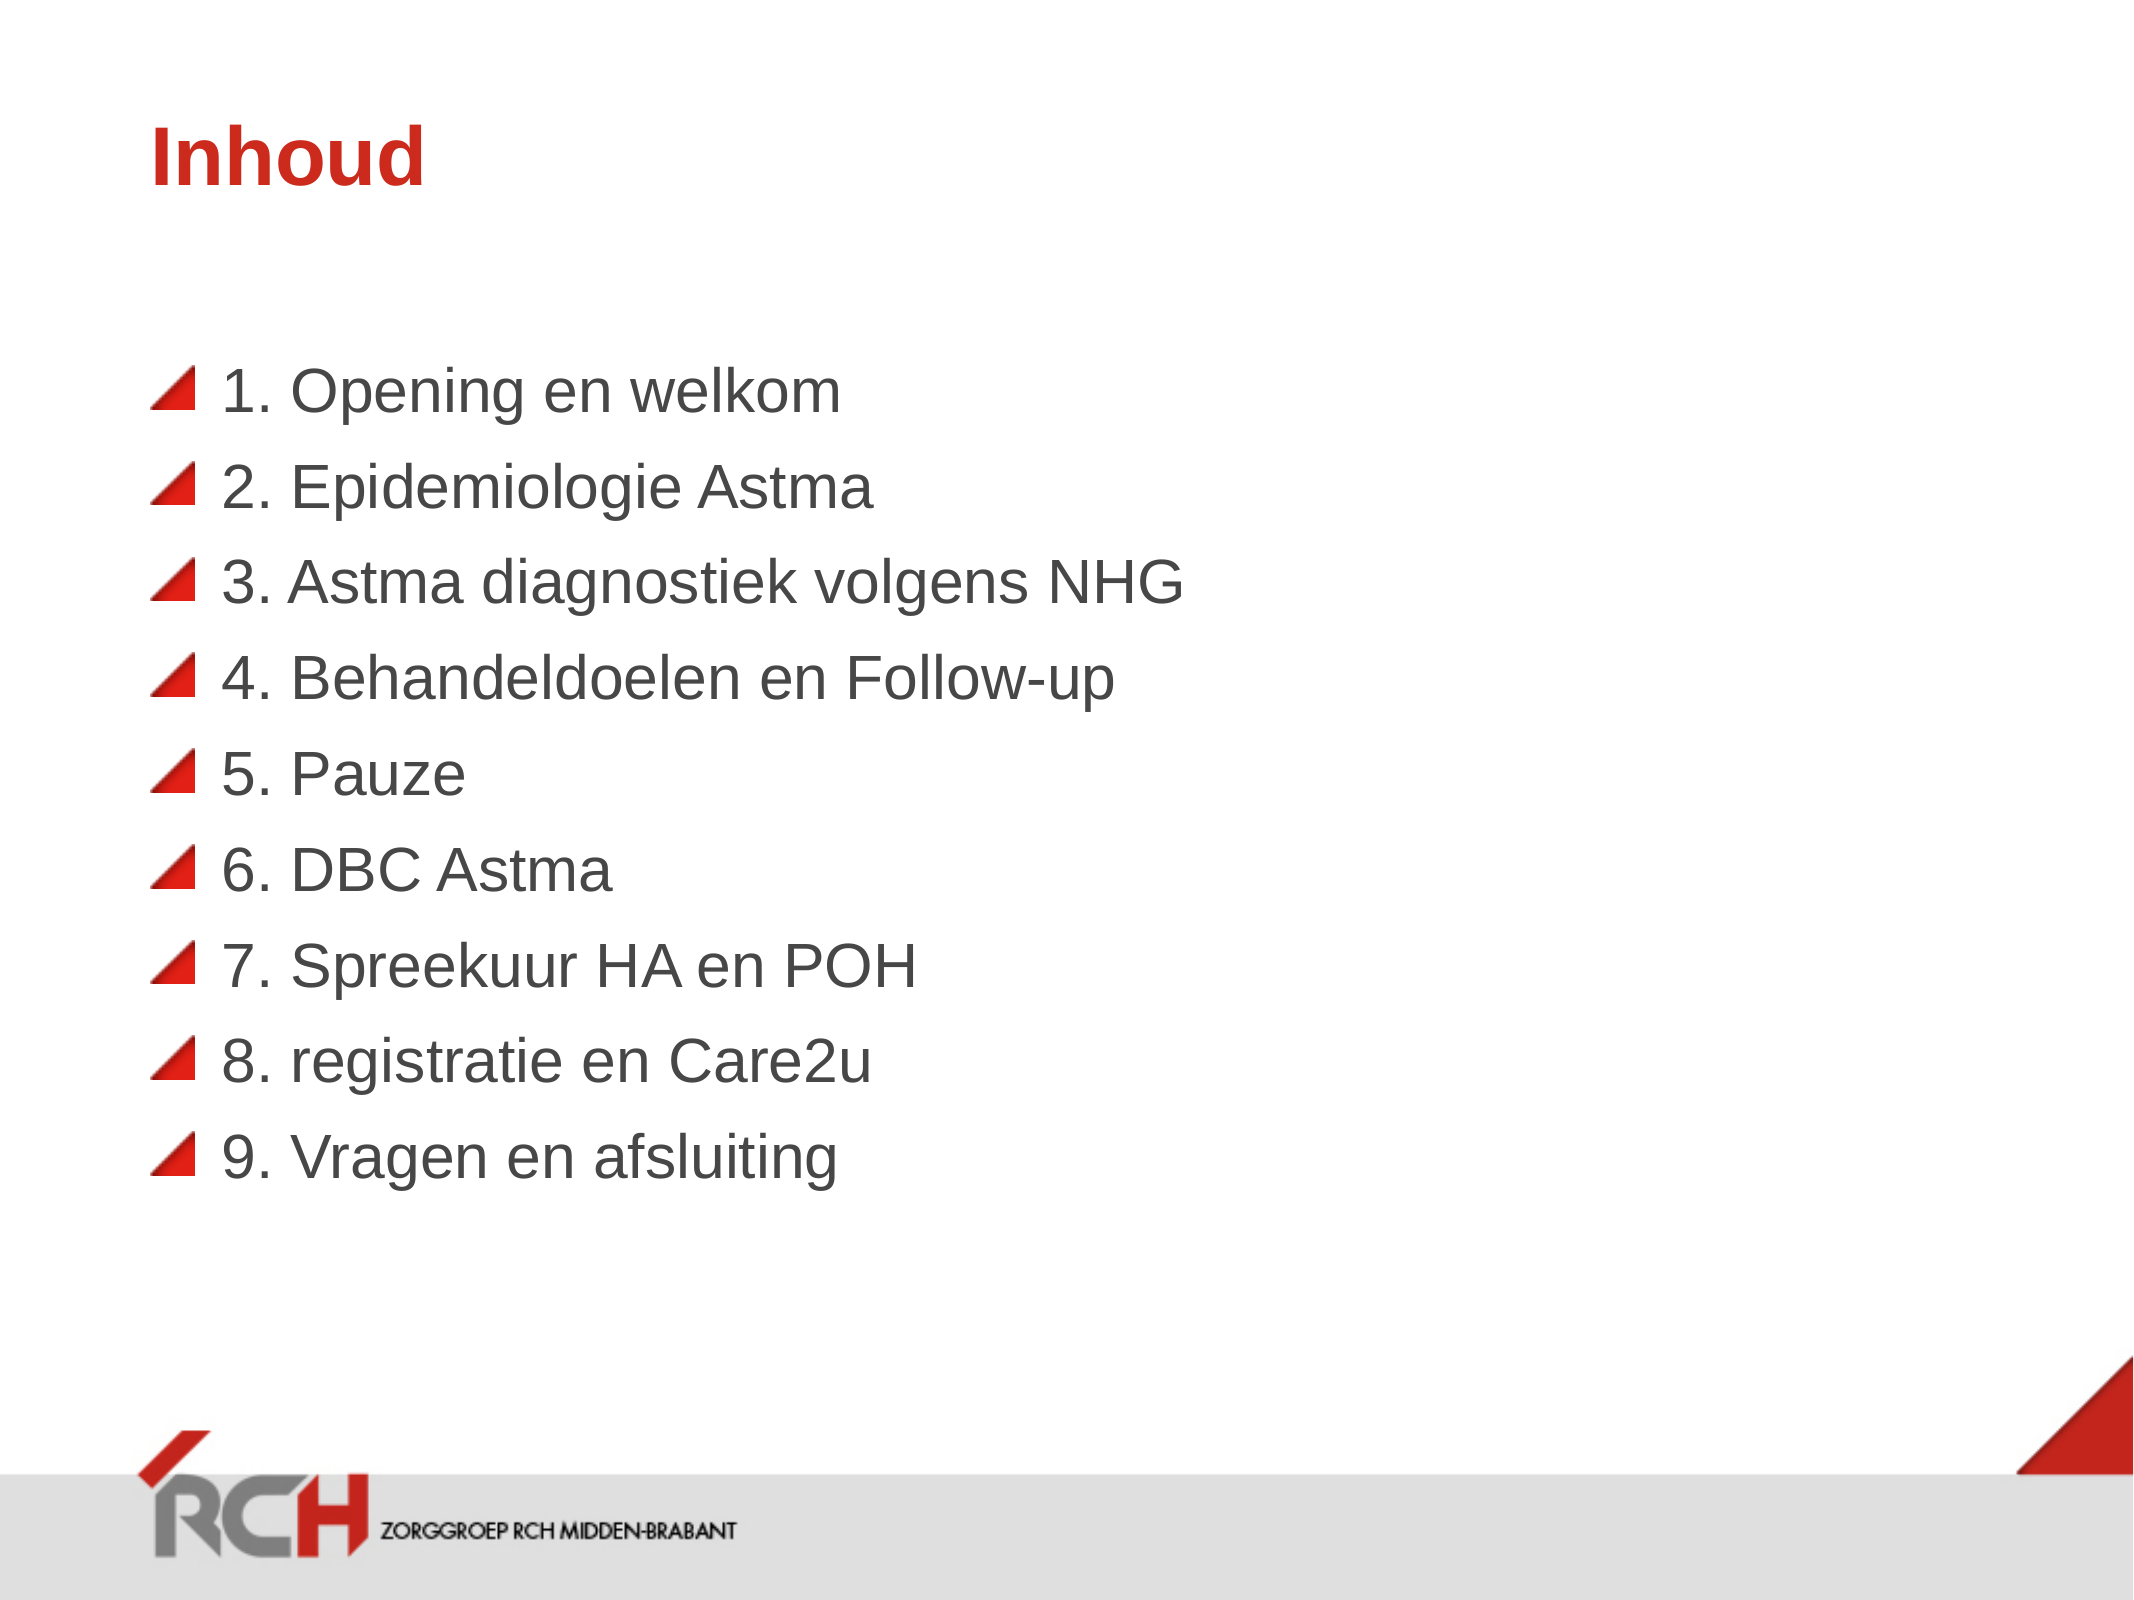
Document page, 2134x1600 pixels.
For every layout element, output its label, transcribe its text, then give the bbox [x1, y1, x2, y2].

picture [0, 0, 2134, 1600]
list 1. Opening en welkom 2. Epidemiologie Astma 3. Astma diagnostiek volgens NHG 4. Behandeldoelen en Follow-up 5. Pauze 6. DBC Astma 7. Spreekuur HA en POH 8. registratie en Care2u 9. Vragen en afsluiting [135, 342, 1976, 1412]
title Inhoud [135, 94, 1976, 313]
